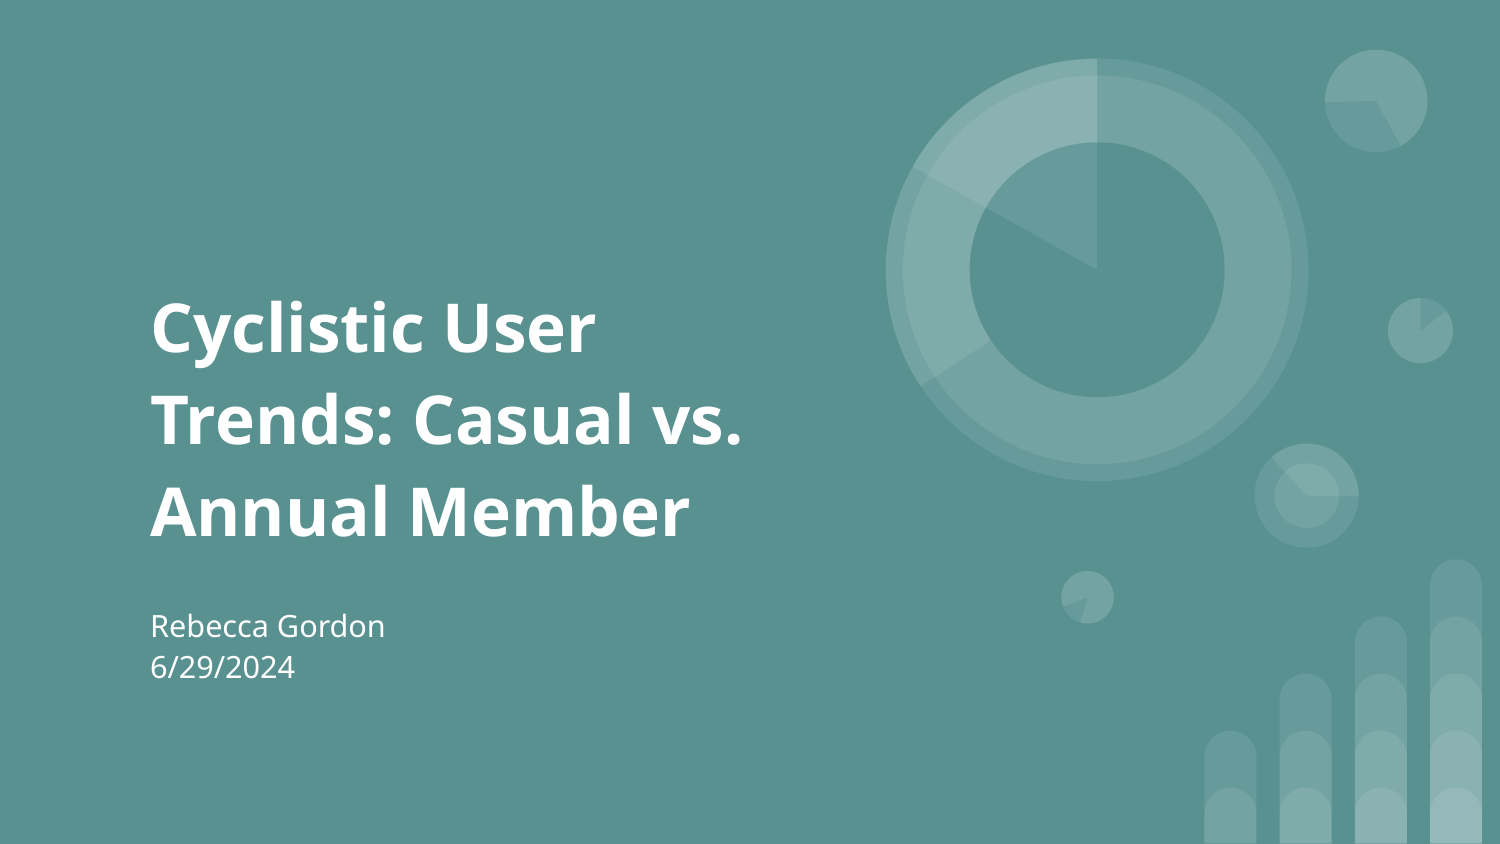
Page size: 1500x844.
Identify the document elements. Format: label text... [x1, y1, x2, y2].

subtitle Rebecca Gordon 6/29/2024 [135, 589, 834, 704]
title Cyclistic User Trends: Casual vs. Annual Member [135, 264, 834, 572]
